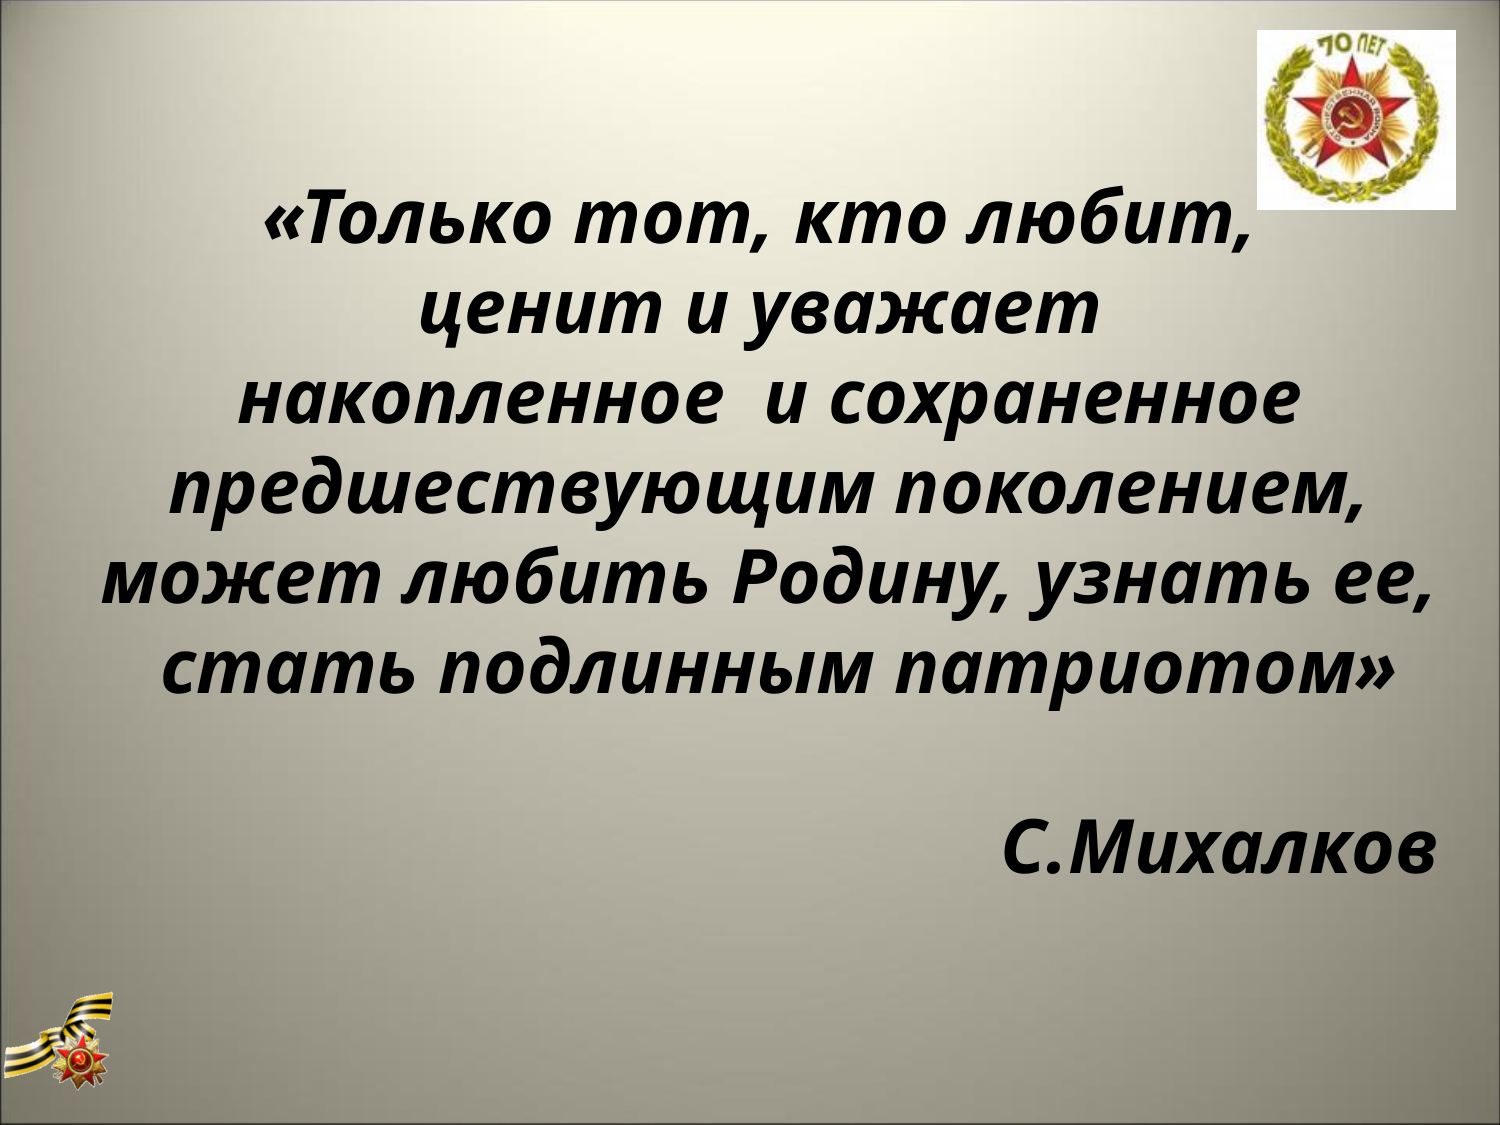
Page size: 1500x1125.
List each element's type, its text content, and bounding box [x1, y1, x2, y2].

picture [0, 0, 1500, 1125]
text_box «Только тот, кто любит, ценит и уважает накопленное и сохраненное предшествующим поколением, может любить Родину, узнать ее, стать подлинным патриотом» С.Михалков [64, 160, 1475, 896]
